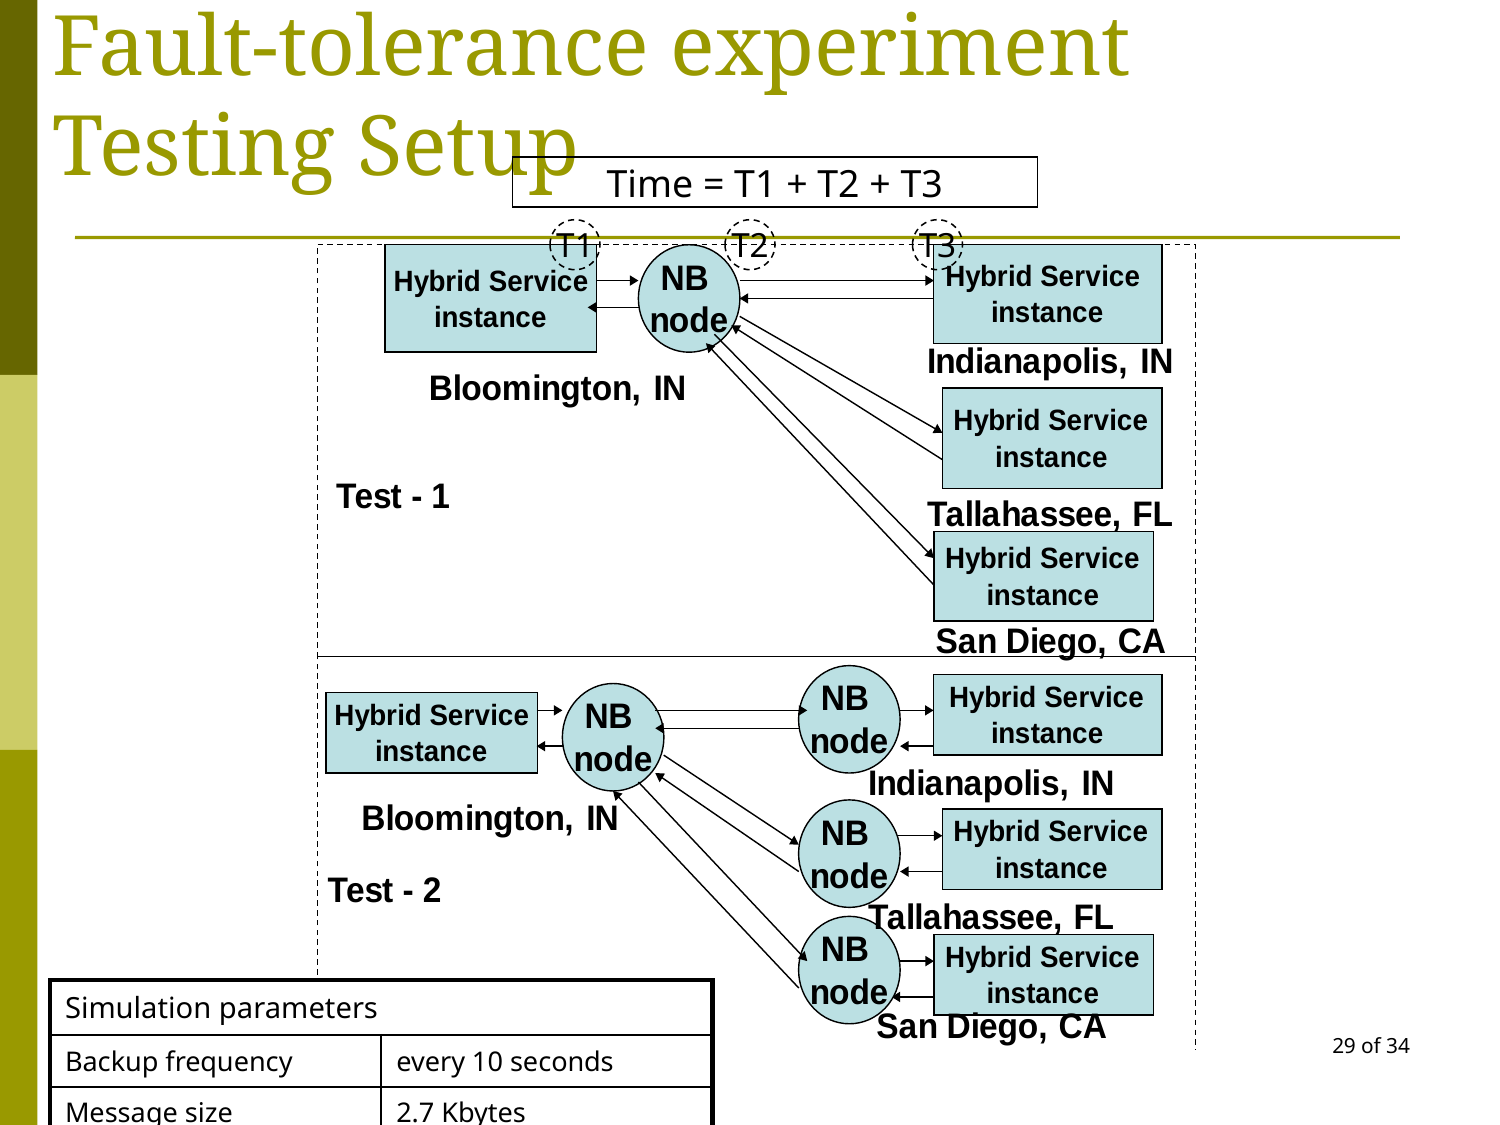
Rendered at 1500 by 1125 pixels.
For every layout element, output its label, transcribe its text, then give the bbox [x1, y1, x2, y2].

table_cell every 10 seconds [382, 1058, 710, 1086]
text_box Time = T1 + T2 + T3 [512, 157, 1038, 208]
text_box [249, 244, 1263, 1051]
slide_number 29 of 34 [1074, 1024, 1426, 1101]
table_cell 2.7 Kbytes [382, 1088, 710, 1125]
table_cell Message size [52, 1088, 380, 1125]
text_box T3 [912, 219, 963, 243]
table_cell Backup frequency [52, 1036, 380, 1086]
title Fault-tolerance experiment Testing Setup [37, 12, 1388, 200]
table_header Simulation parameters [52, 982, 244, 1034]
text_box T1 [550, 219, 600, 243]
text_box T2 [725, 219, 775, 243]
